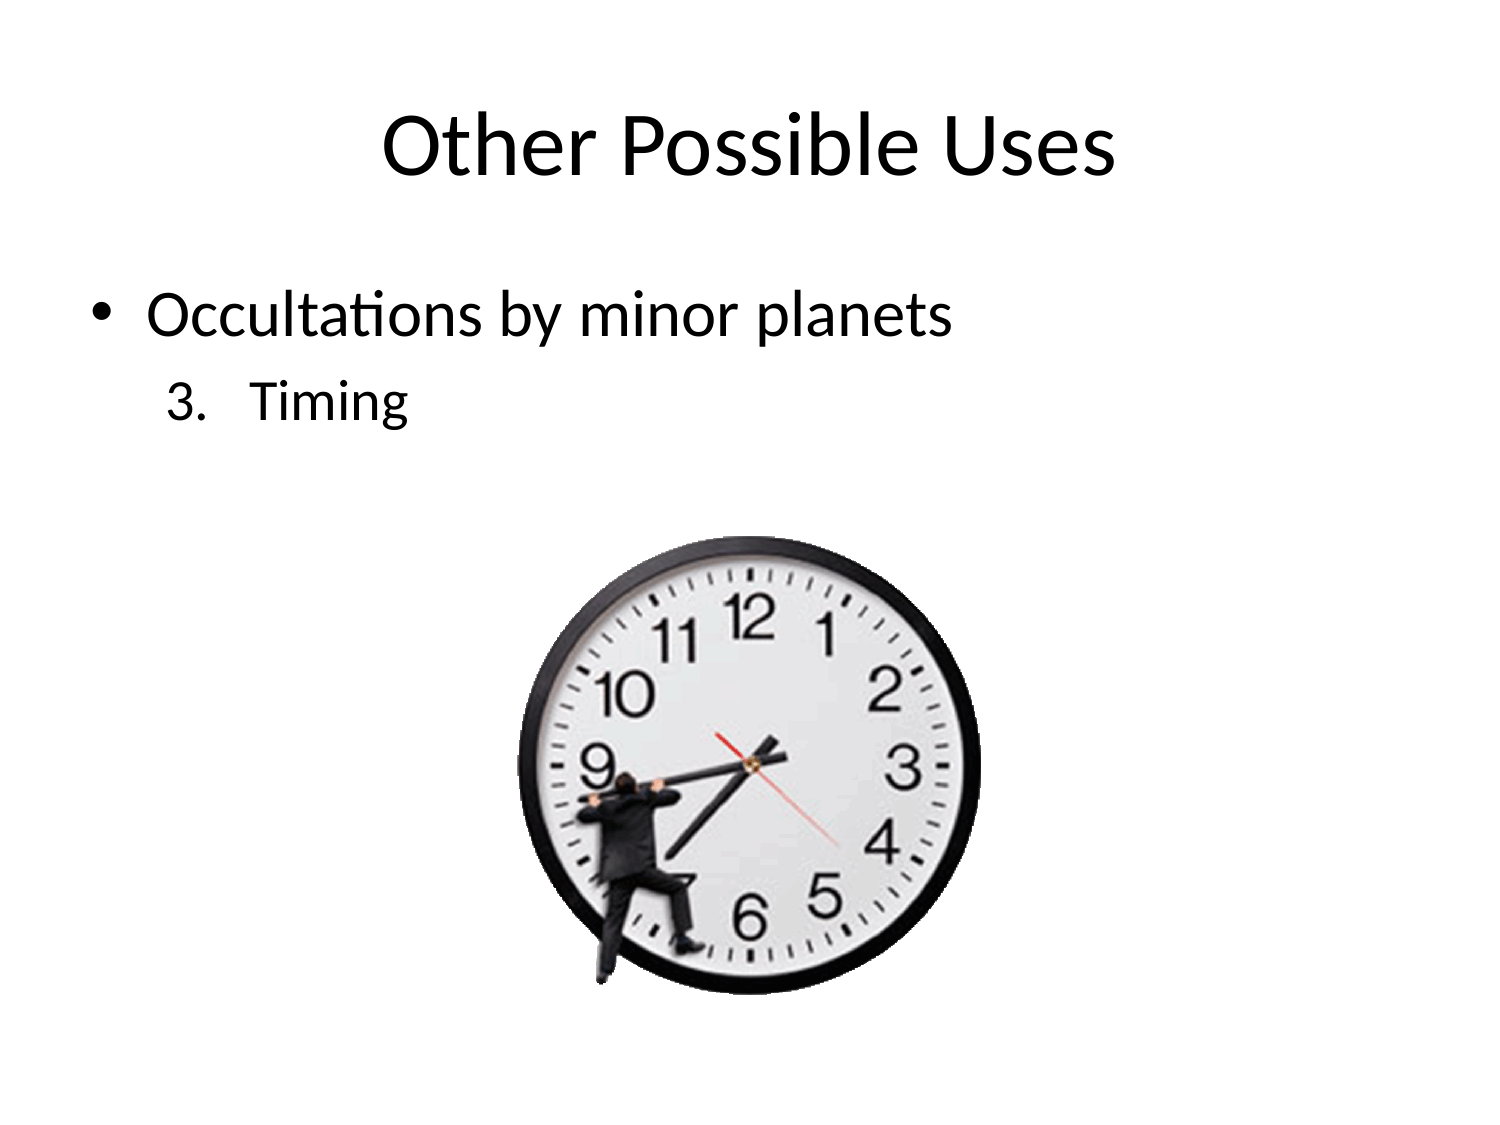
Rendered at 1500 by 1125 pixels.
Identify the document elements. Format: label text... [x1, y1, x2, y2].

list Occultations by minor planets Timing [75, 262, 1425, 1005]
title Other Possible Uses [75, 45, 1425, 233]
picture [471, 486, 1029, 1044]
